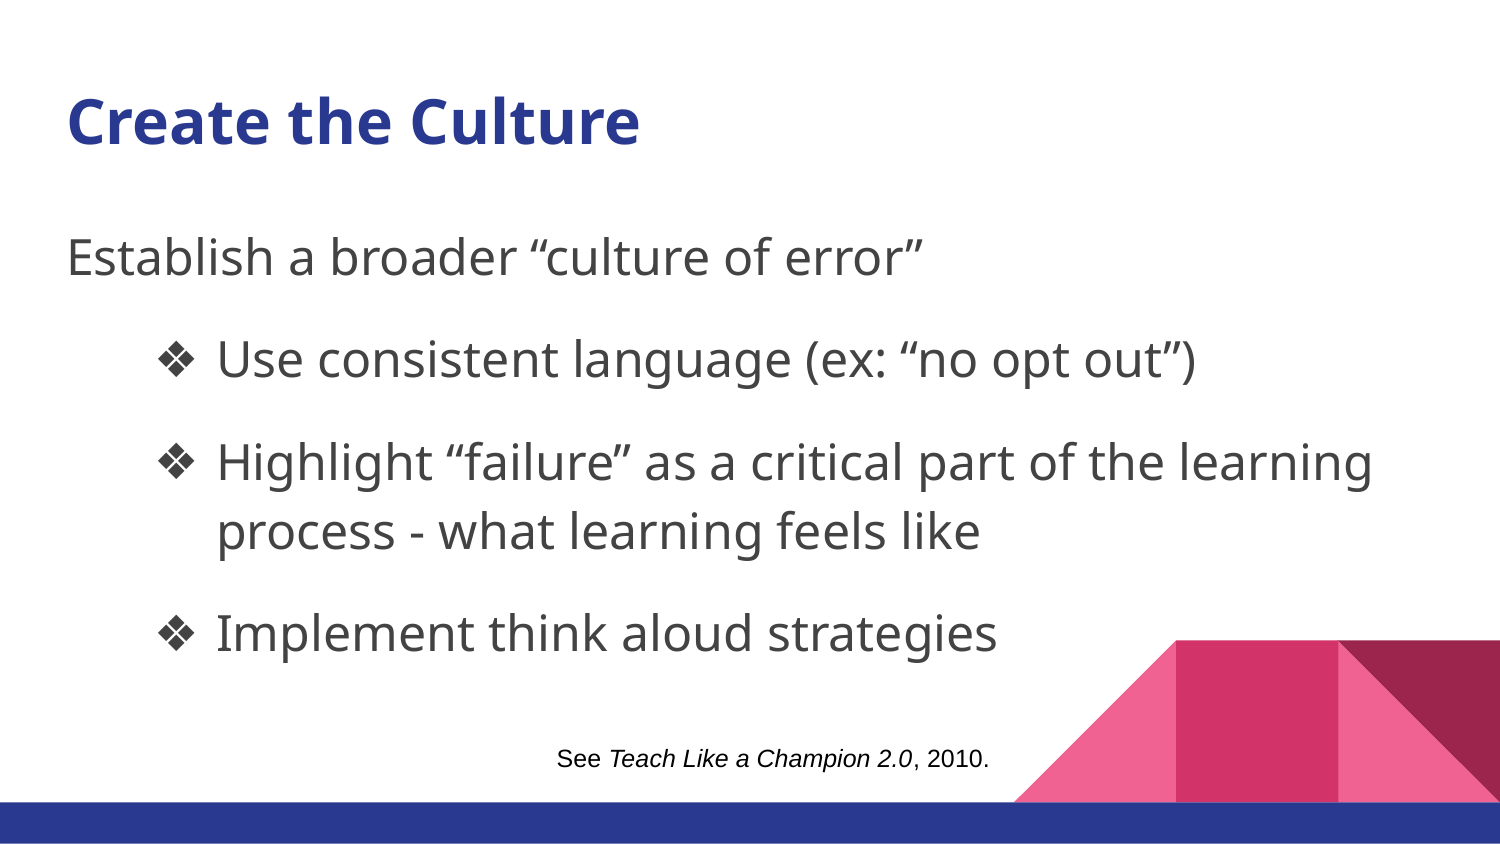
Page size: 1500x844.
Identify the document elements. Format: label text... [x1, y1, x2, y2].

title Create the Culture [51, 67, 1449, 167]
text_box See Teach Like a Champion 2.0, 2010. [541, 727, 1018, 786]
list Establish a broader “culture of error” Use consistent language (ex: “no opt out”) Highlight “failure” as a critical part of the learning process - what learning feels like Implement think aloud strategies [51, 201, 1449, 750]
